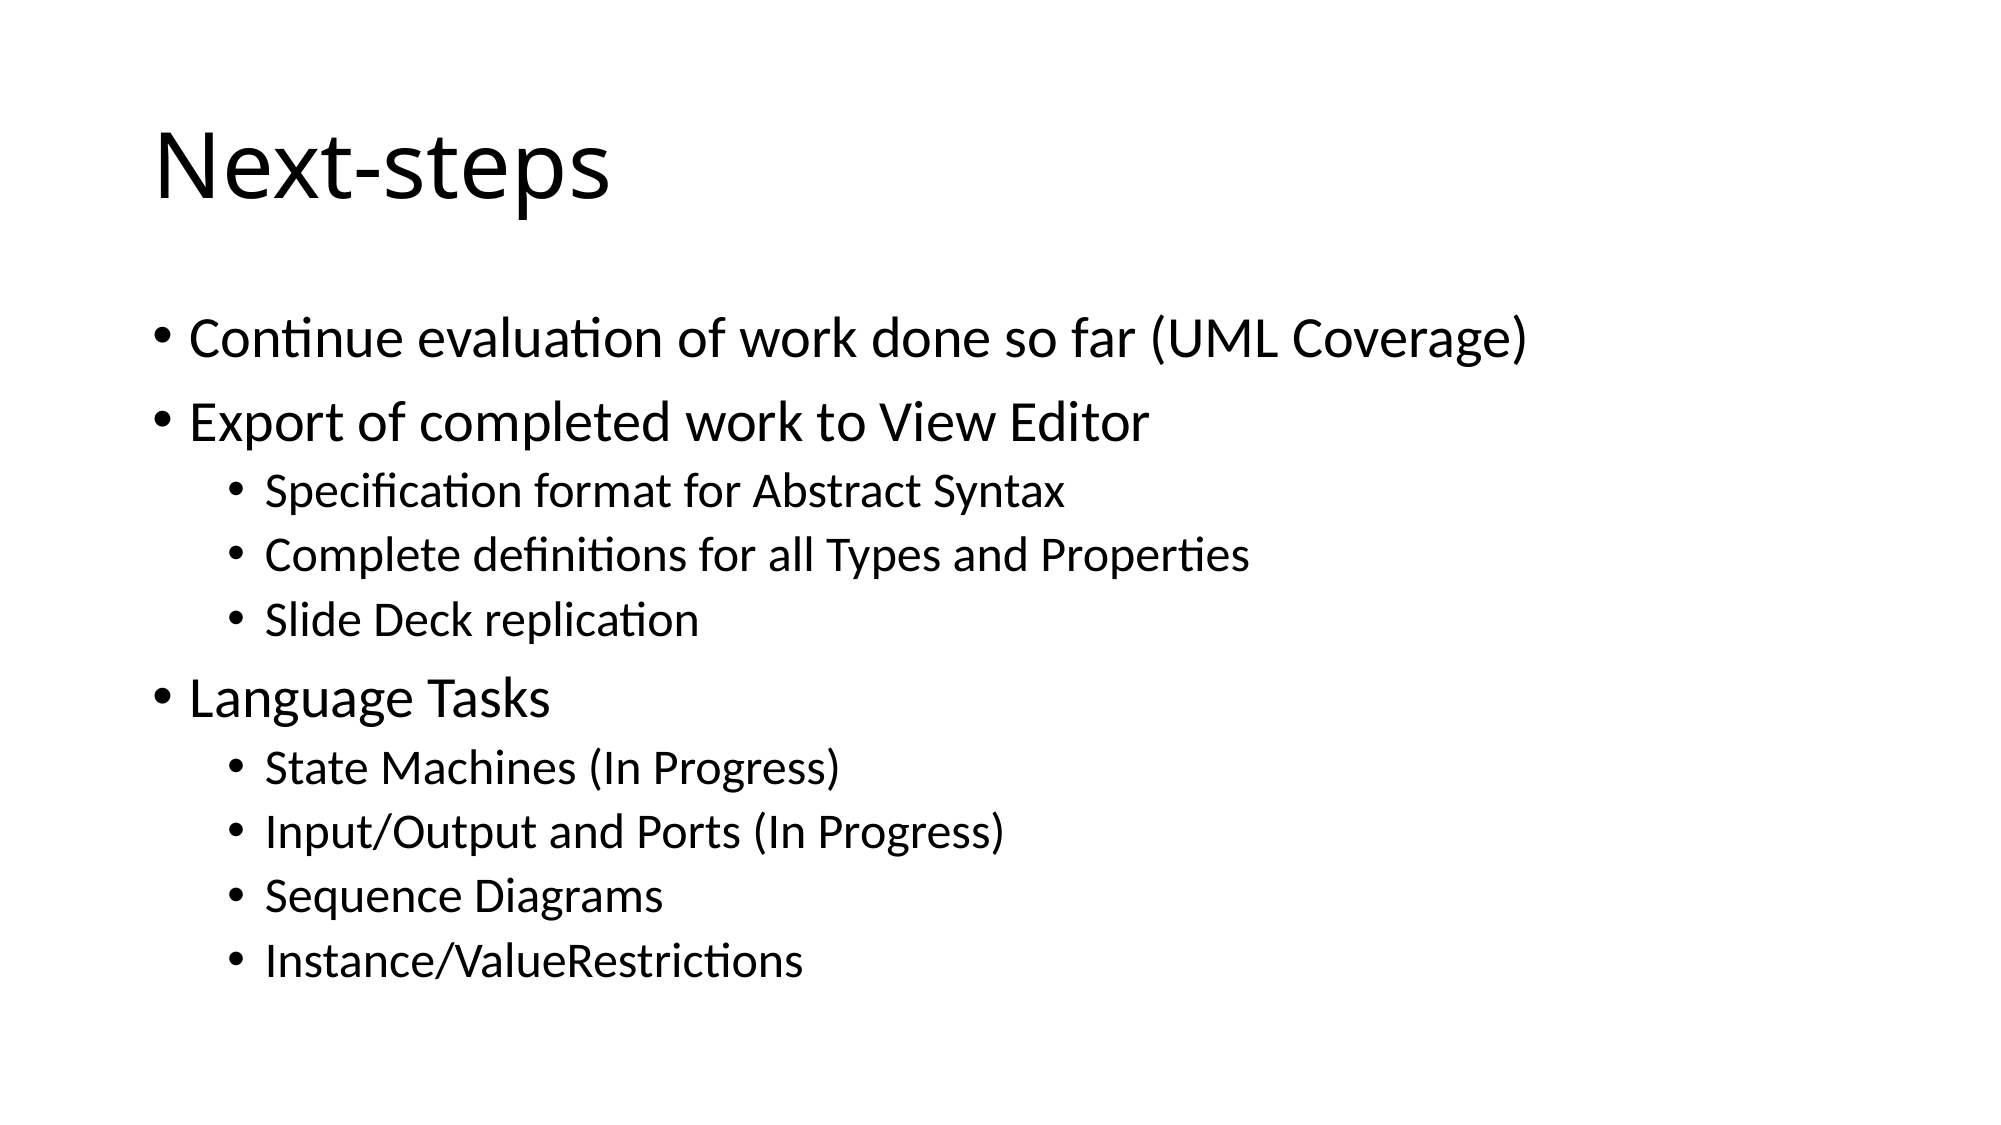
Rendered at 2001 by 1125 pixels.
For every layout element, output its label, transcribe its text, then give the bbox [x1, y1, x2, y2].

list Continue evaluation of work done so far (UML Coverage) Export of completed work to View Editor Specification format for Abstract Syntax Complete definitions for all Types and Properties Slide Deck replication Language Tasks State Machines (In Progress) Input/Output and Ports (In Progress) Sequence Diagrams Instance/ValueRestrictions [137, 299, 1863, 1014]
title Next-steps [137, 59, 1863, 278]
